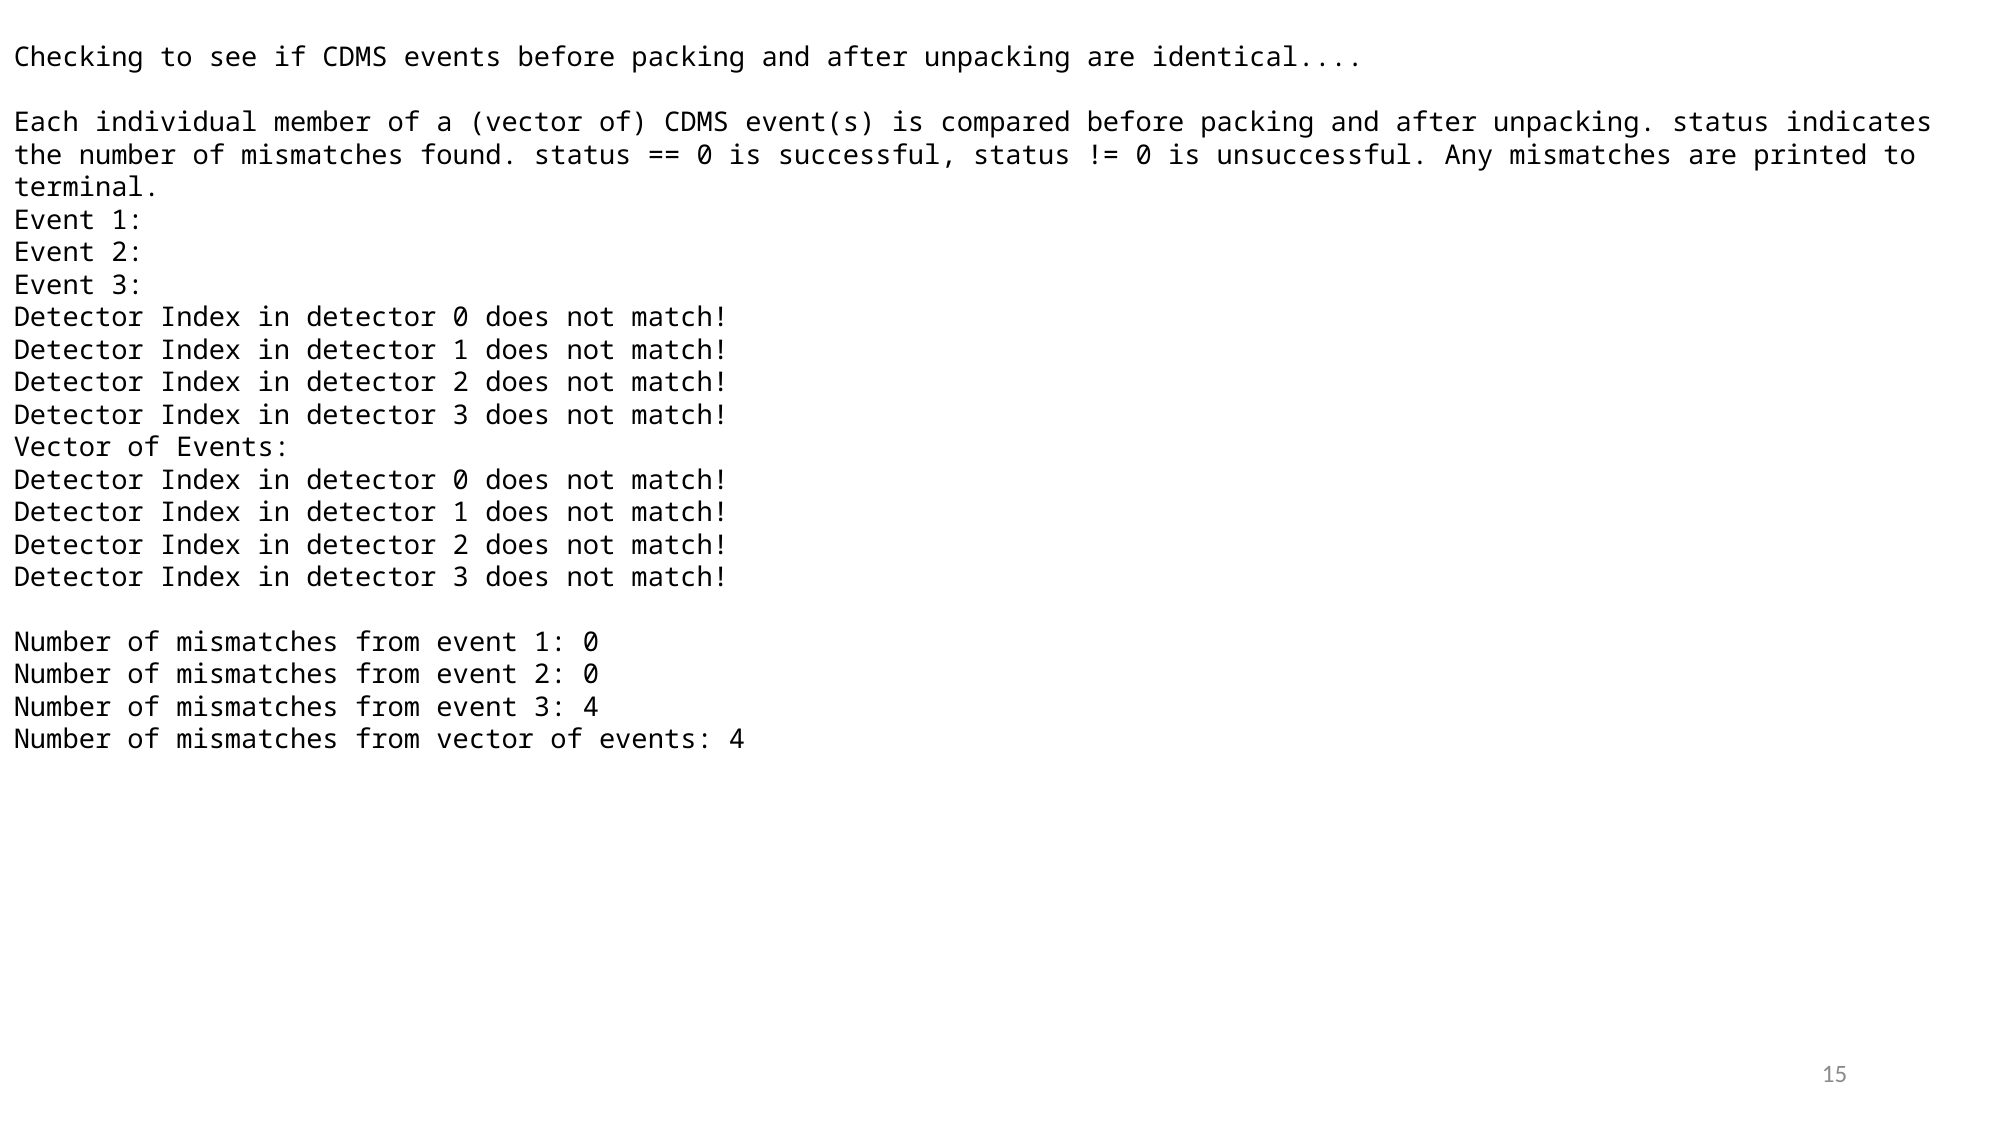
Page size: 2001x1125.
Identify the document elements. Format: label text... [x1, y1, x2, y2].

text_box Checking to see if CDMS events before packing and after unpacking are identical.... Each individual member of a (vector of) CDMS event(s) is compared before packing and after unpacking. status indicates the number of mismatches found. status == 0 is successful, status != 0 is unsuccessful. Any mismatches are printed to terminal. Event 1: Event 2: Event 3: Detector Index in detector 0 does not match! Detector Index in detector 1 does not match! Detector Index in detector 2 does not match! Detector Index in detector 3 does not match! Vector of Events: Detector Index in detector 0 does not match! Detector Index in detector 1 does not match! Detector Index in detector 2 does not match! Detector Index in detector 3 does not match! Number of mismatches from event 1: 0 Number of mismatches from event 2: 0 Number of mismatches from event 3: 4 Number of mismatches from vector of events: 4 [0, 0, 2000, 762]
slide_number 15 [1412, 1042, 1863, 1103]
